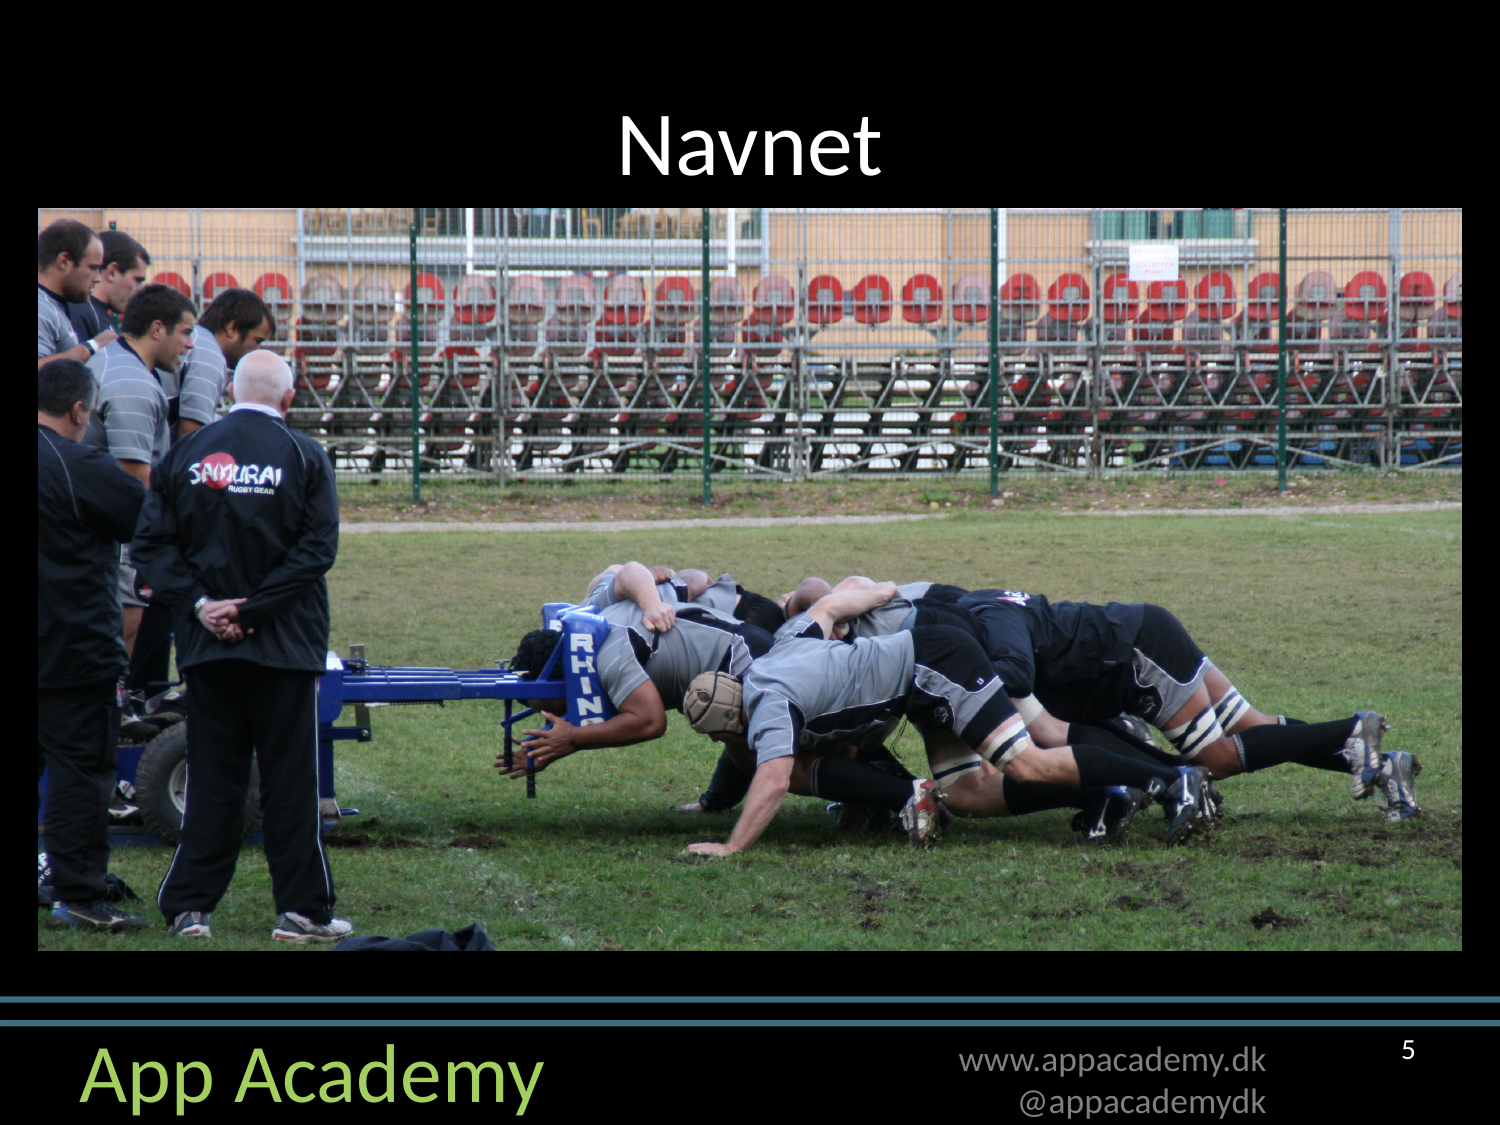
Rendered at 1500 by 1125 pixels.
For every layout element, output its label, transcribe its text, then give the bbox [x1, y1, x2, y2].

slide_number 5 [1080, 1023, 1431, 1102]
title Navnet [75, 45, 1425, 206]
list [38, 207, 1462, 951]
